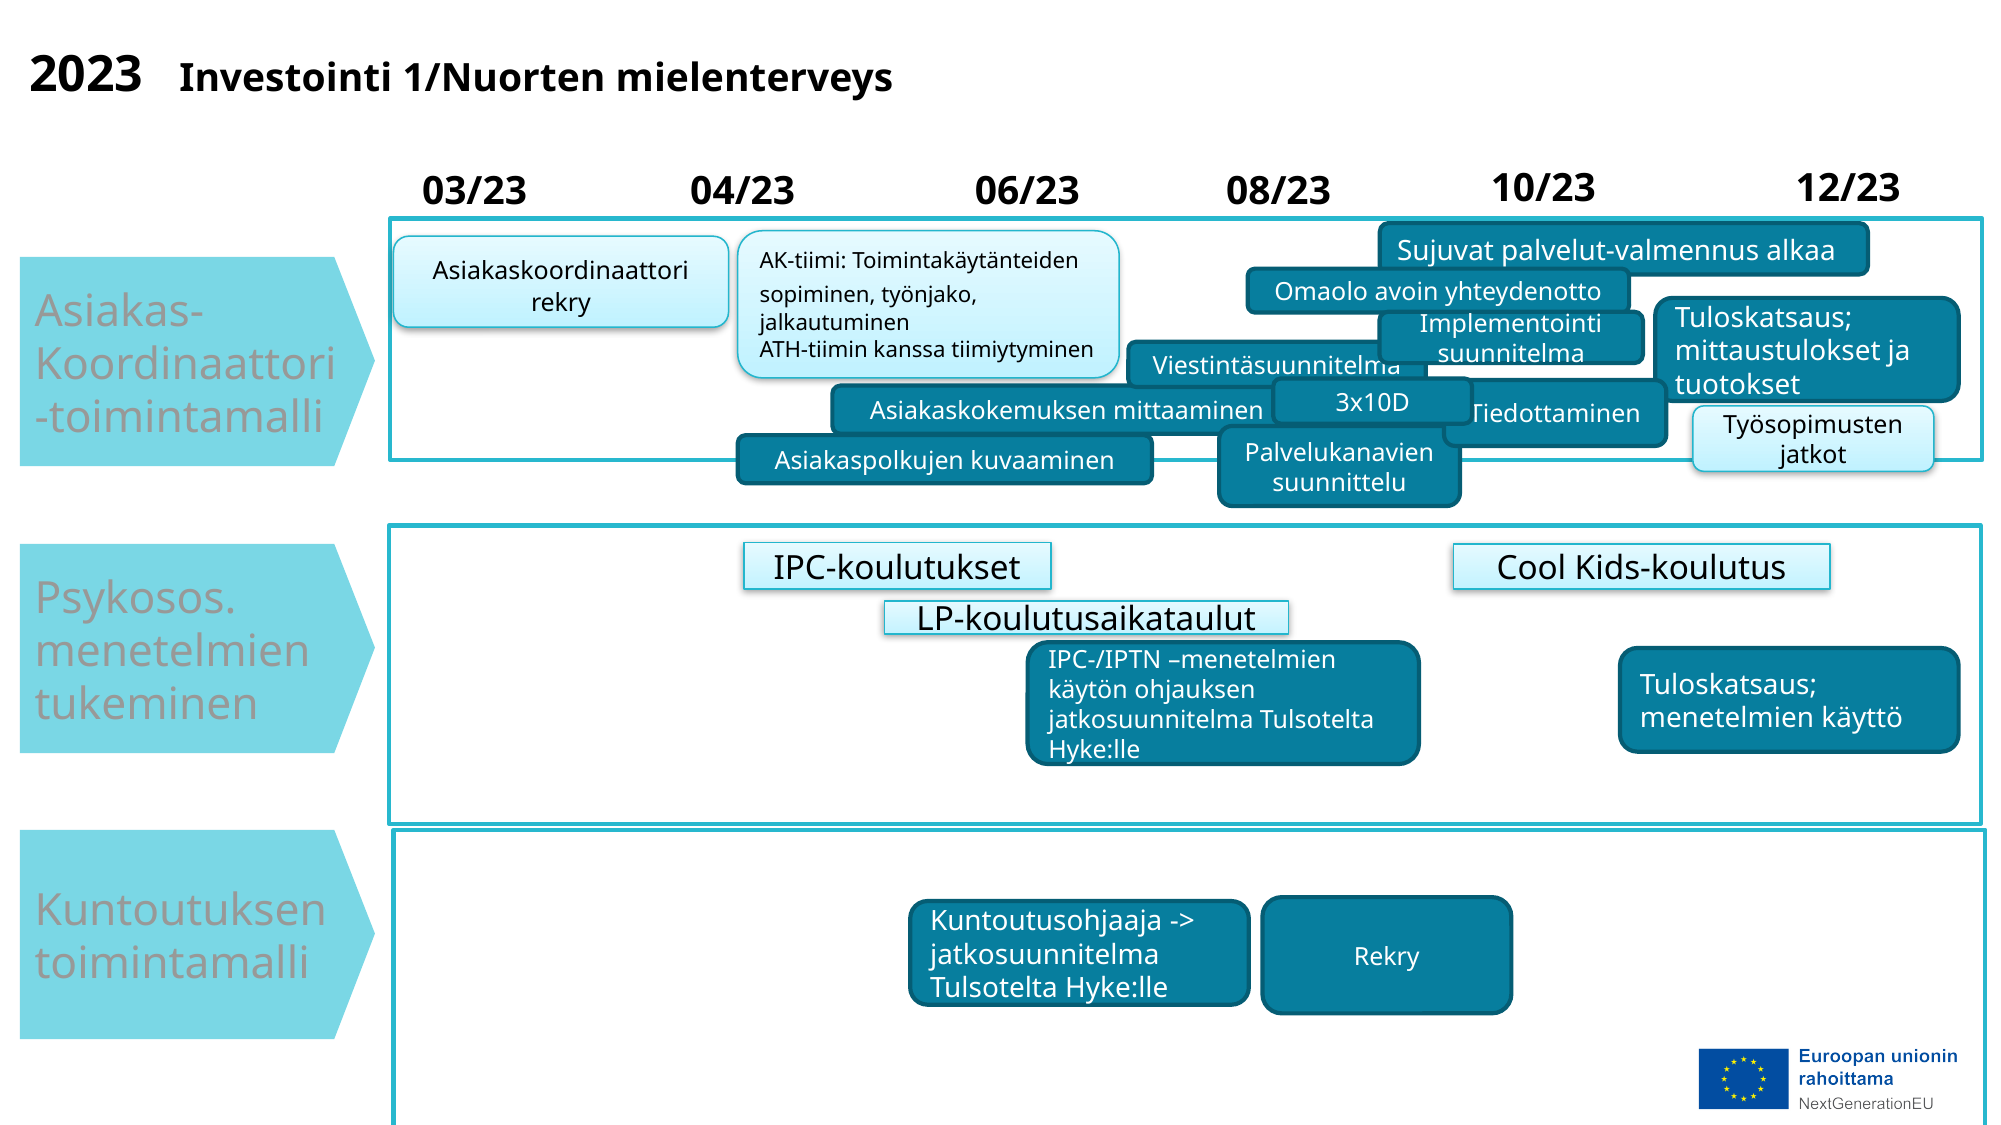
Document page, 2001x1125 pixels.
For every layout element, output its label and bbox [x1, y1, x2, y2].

text_box [14, 34, 1986, 1125]
picture [1692, 1039, 2000, 1117]
